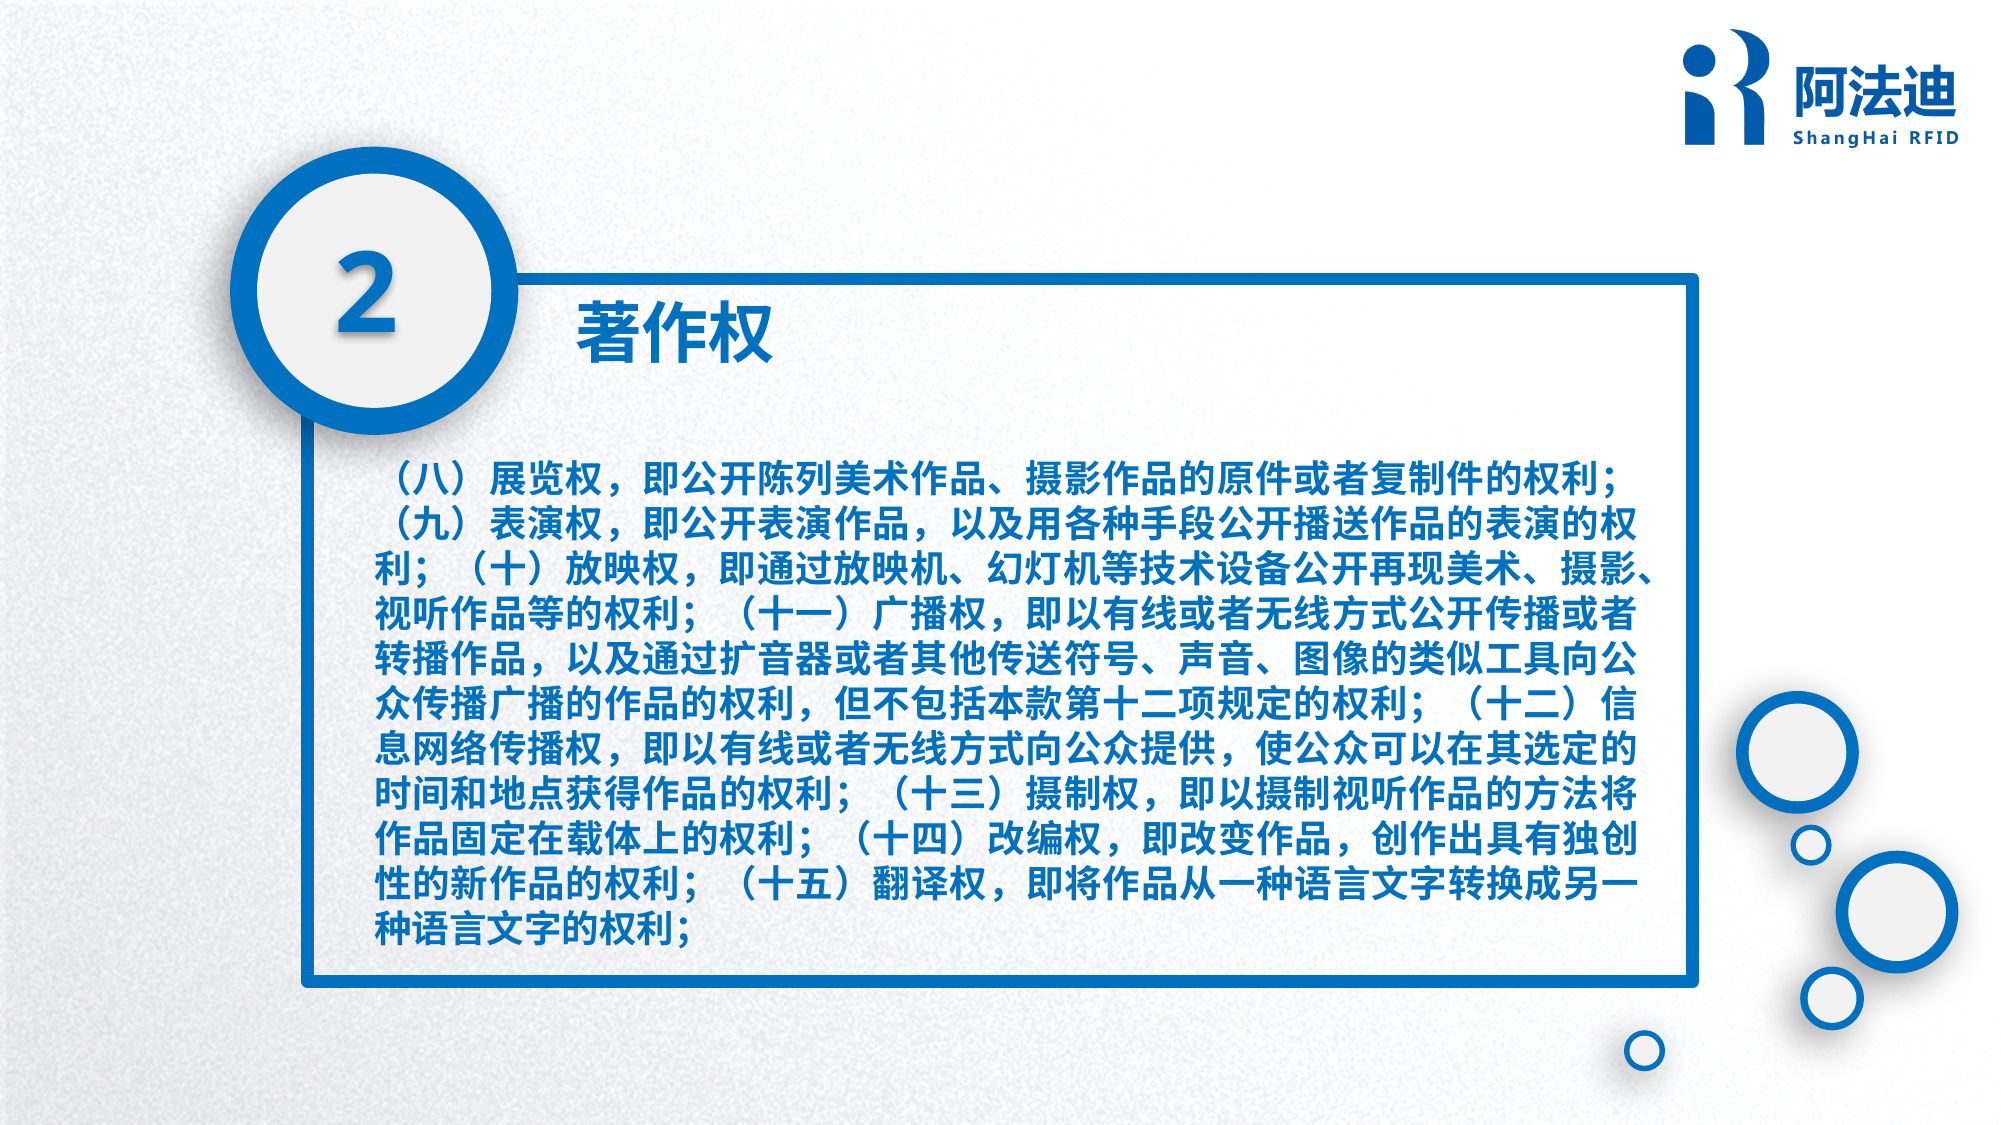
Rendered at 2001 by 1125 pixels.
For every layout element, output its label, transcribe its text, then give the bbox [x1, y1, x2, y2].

text_box （八）展览权，即公开陈列美术作品、摄影作品的原件或者复制件的权利；（九）表演权，即公开表演作品，以及用各种手段公开播送作品的表演的权利；（十）放映权，即通过放映机、幻灯机等技术设备公开再现美术、摄影、视听作品等的权利；（十一）广播权，即以有线或者无线方式公开传播或者转播作品，以及通过扩音器或者其他传送符号、声音、图像的类似工具向公众传播广播的作品的权利，但不包括本款第十二项规定的权利；（十二）信息网络传播权，即以有线或者无线方式向公众提供，使公众可以在其选定的时间和地点获得作品的权利；（十三）摄制权，即以摄制视听作品的方法将作品固定在载体上的权利；（十四）改编权，即改变作品，创作出具有独创性的新作品的权利；（十五）翻译权，即将作品从一种语言文字转换成另一种语言文字的权利； [374, 454, 1639, 950]
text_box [1837, 852, 1957, 972]
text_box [232, 148, 517, 433]
text_box [306, 277, 1695, 984]
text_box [1626, 1032, 1663, 1070]
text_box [1738, 693, 1857, 812]
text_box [1792, 826, 1830, 864]
text_box 著作权 [574, 290, 1336, 371]
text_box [1802, 968, 1862, 1029]
picture [0, 0, 2001, 1125]
